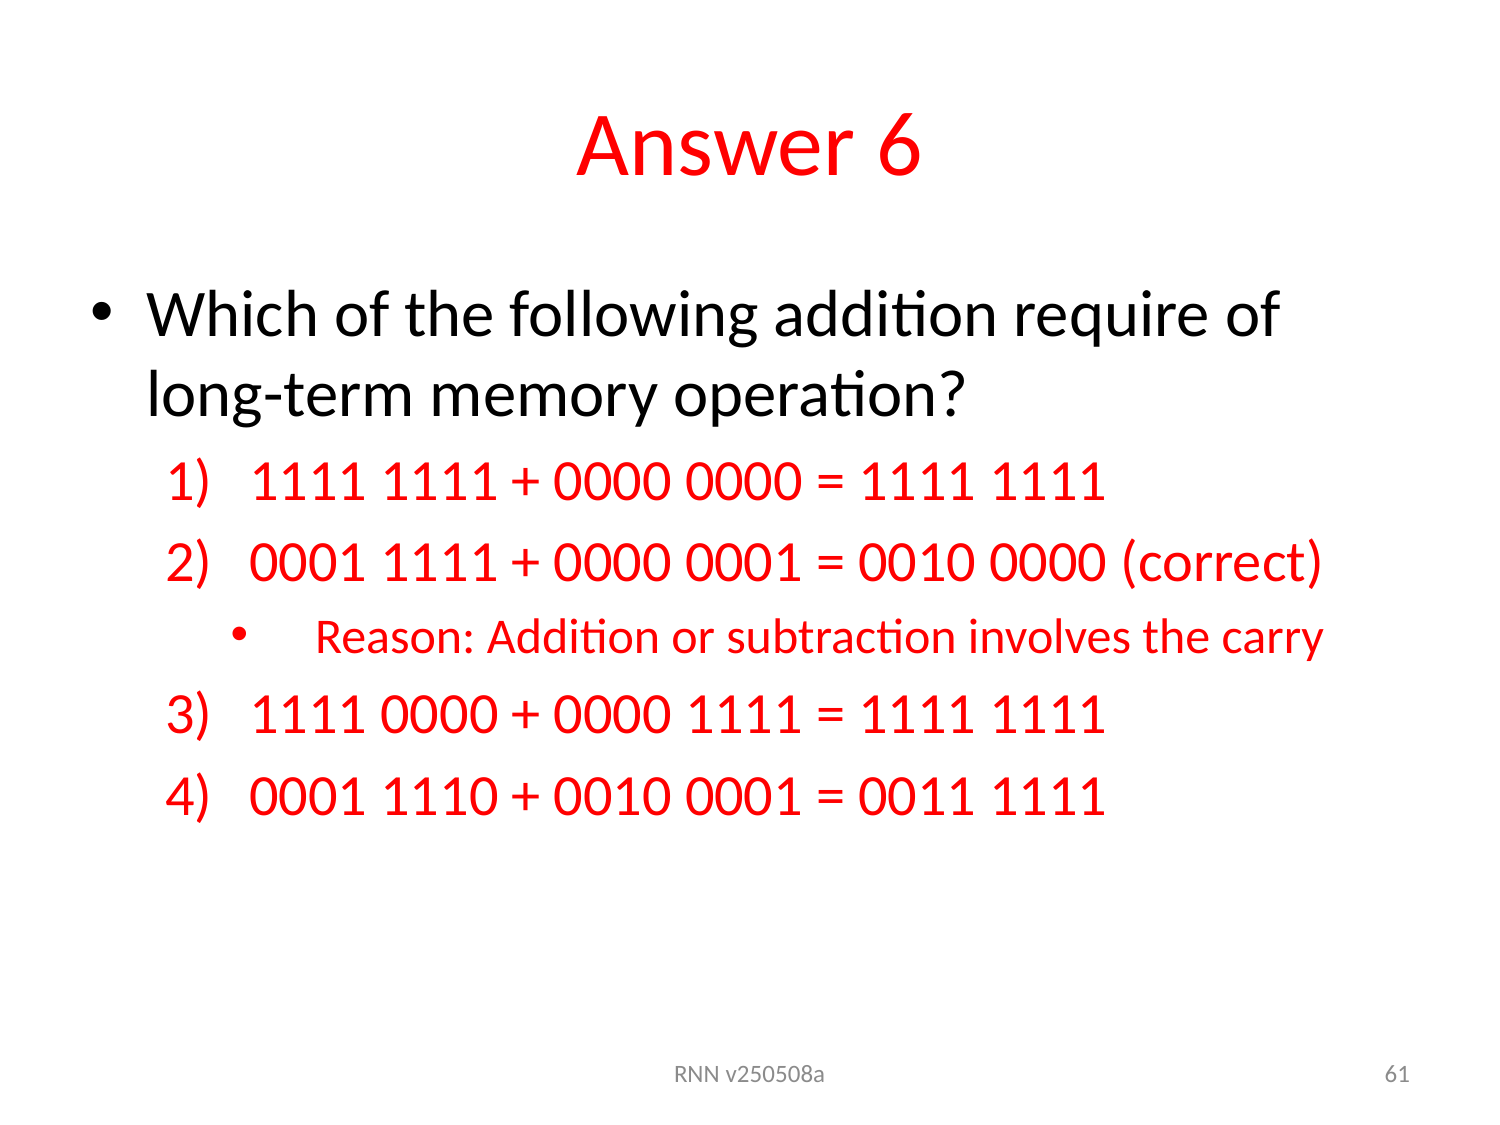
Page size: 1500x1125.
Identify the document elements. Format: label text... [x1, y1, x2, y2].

footer RNN v250508a [512, 1042, 988, 1103]
title Answer 6 [75, 45, 1425, 233]
slide_number 61 [1074, 1042, 1425, 1103]
list Which of the following addition require of long-term memory operation? 1111 1111 + 0000 0000 = 1111 1111 0001 1111 + 0000 0001 = 0010 0000 (correct) Reason: Addition or subtraction involves the carry 1111 0000 + 0000 1111 = 1111 1111 0001 1110 + 0010 0001 = 0011 1111 [75, 262, 1425, 1005]
